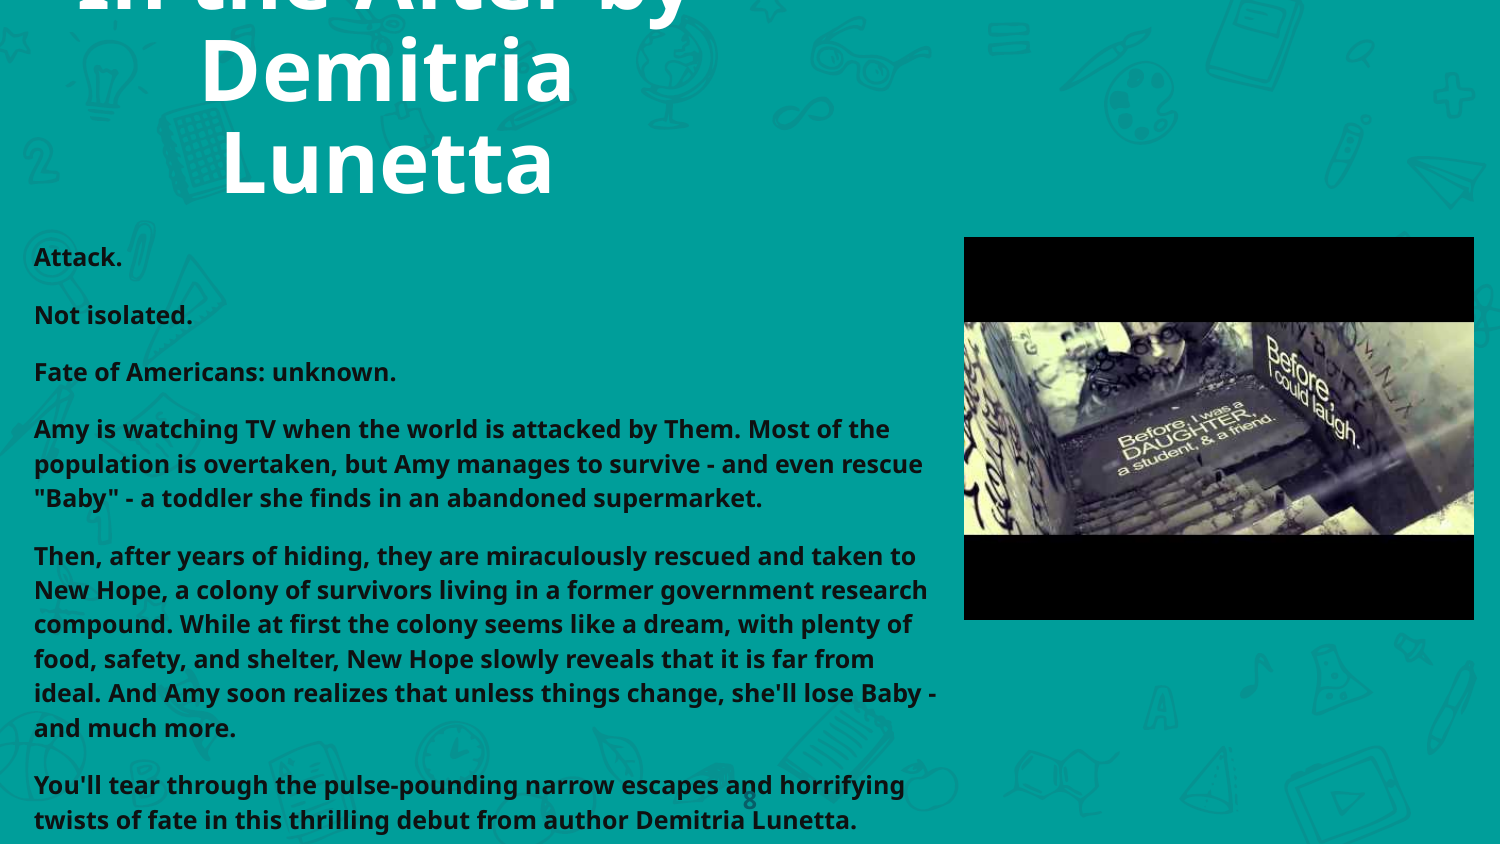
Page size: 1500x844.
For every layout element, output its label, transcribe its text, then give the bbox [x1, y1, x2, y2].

subtitle Attack. Not isolated. Fate of Americans: unknown. Amy is watching TV when the world is attacked by Them. Most of the population is overtaken, but Amy manages to survive - and even rescue "Baby" - a toddler she finds in an abandoned supermarket. Then, after years of hiding, they are miraculously rescued and taken to New Hope, a colony of survivors living in a former government research compound. While at first the colony seems like a dream, with plenty of food, safety, and shelter, New Hope slowly reveals that it is far from ideal. And Amy soon realizes that unless things change, she'll lose Baby - and much more. You'll tear through the pulse-pounding narrow escapes and horrifying twists of fate in this thrilling debut from author Demitria Lunetta. [33, 237, 942, 844]
title In the After by Demitria Lunetta [33, 22, 742, 213]
picture [964, 237, 1474, 620]
slide_number ‹#› [705, 779, 795, 825]
